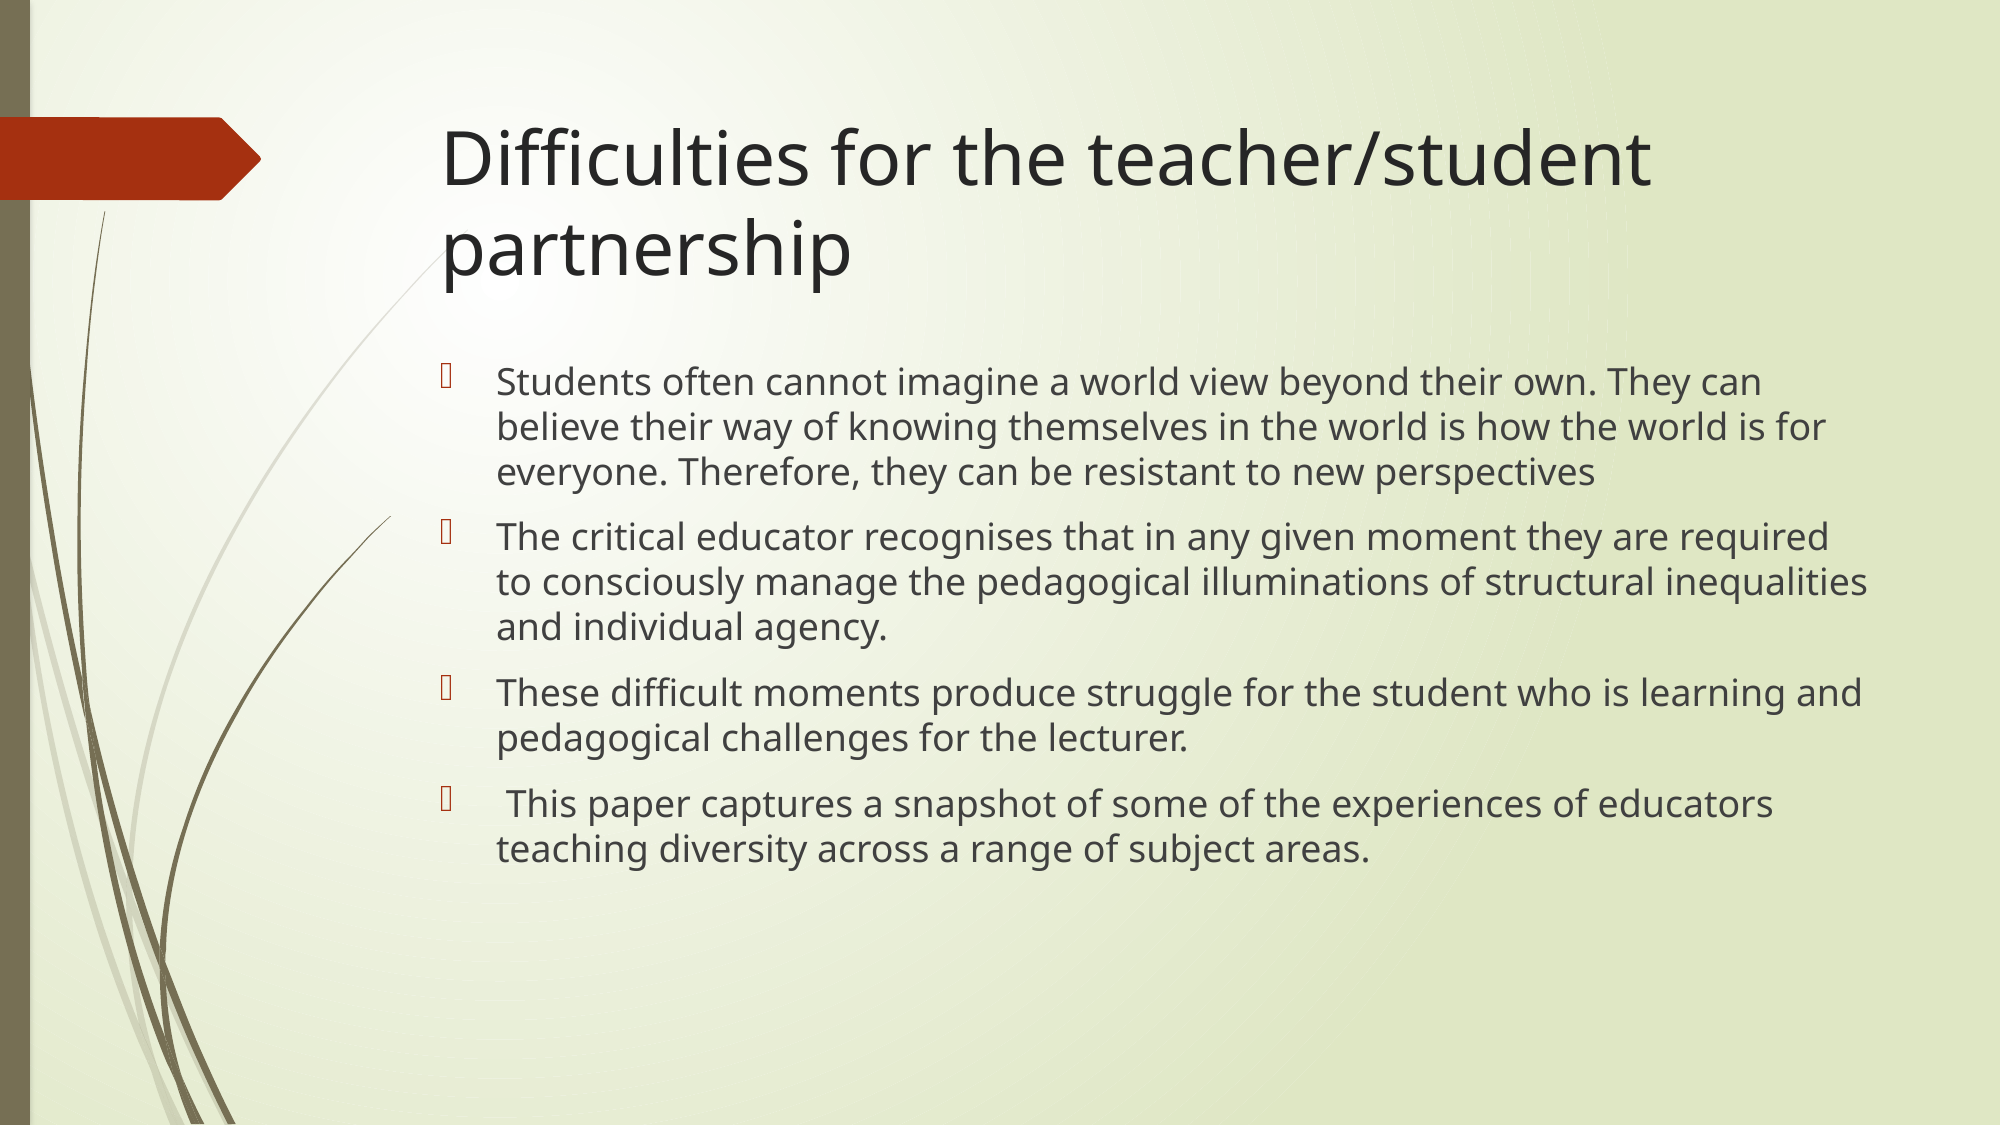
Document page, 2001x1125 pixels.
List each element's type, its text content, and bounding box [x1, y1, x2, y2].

title Difficulties for the teacher/student partnership [425, 102, 1888, 313]
list Students often cannot imagine a world view beyond their own. They can believe their way of knowing themselves in the world is how the world is for everyone. Therefore, they can be resistant to new perspectives The critical educator recognises that in any given moment they are required to consciously manage the pedagogical illuminations of structural inequalities and individual agency. These difficult moments produce struggle for the student who is learning and pedagogical challenges for the lecturer. This paper captures a snapshot of some of the experiences of educators teaching diversity across a range of subject areas. [424, 350, 1888, 970]
